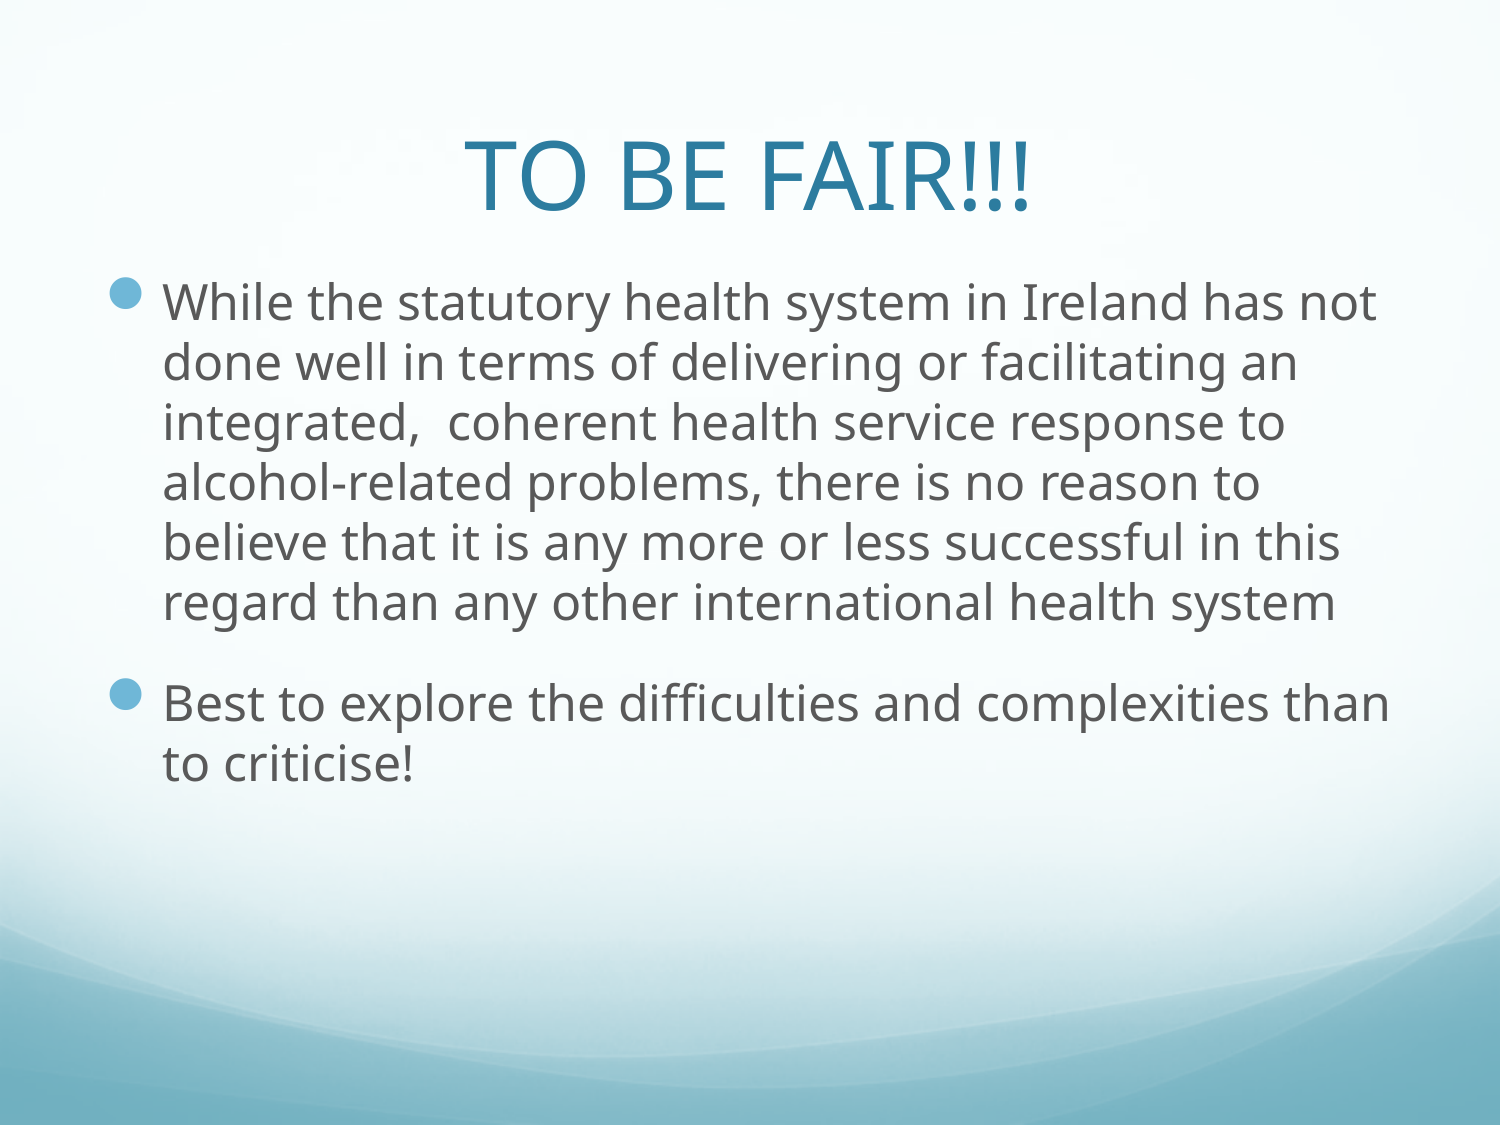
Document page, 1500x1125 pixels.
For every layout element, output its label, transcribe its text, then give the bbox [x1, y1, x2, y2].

list While the statutory health system in Ireland has not done well in terms of delivering or facilitating an integrated, coherent health service response to alcohol-related problems, there is no reason to believe that it is any more or less successful in this regard than any other international health system Best to explore the difficulties and complexities than to criticise! [90, 262, 1410, 975]
title TO BE FAIR!!! [90, 17, 1410, 237]
